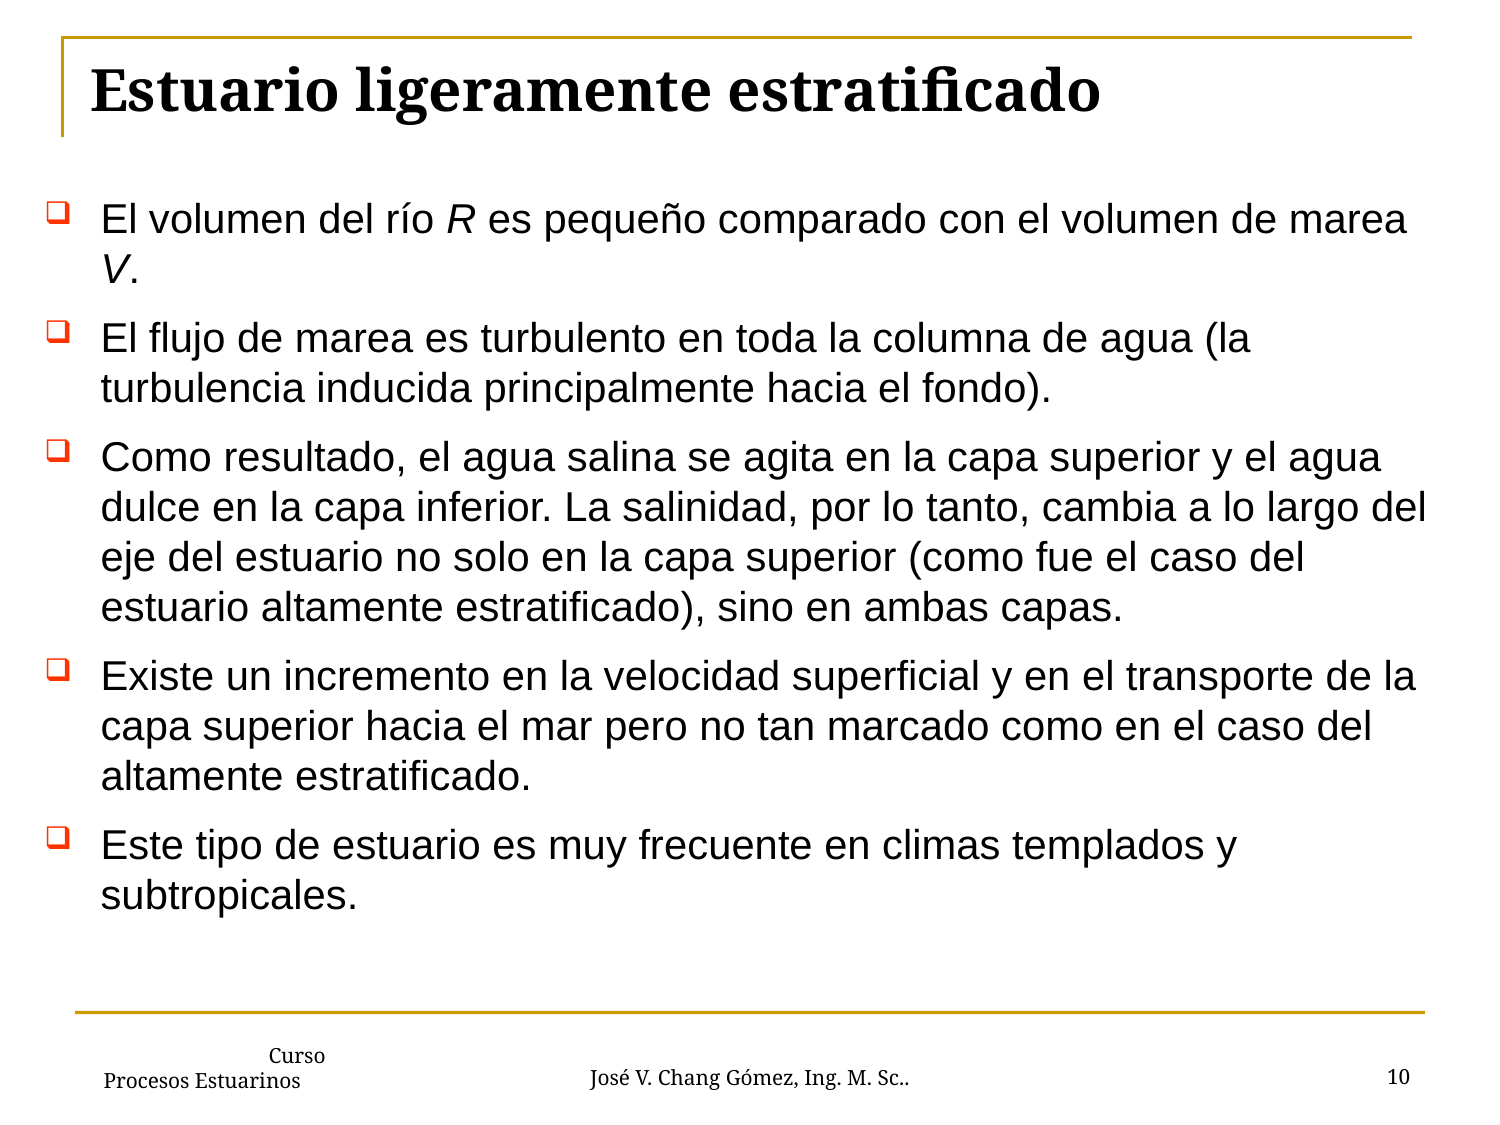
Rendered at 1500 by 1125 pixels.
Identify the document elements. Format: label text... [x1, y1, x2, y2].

slide_number 10 [1074, 1023, 1426, 1100]
list El volumen del río R es pequeño comparado con el volumen de marea V. El flujo de marea es turbulento en toda la columna de agua (la turbulencia inducida principalmente hacia el fondo). Como resultado, el agua salina se agita en la capa superior y el agua dulce en la capa inferior. La salinidad, por lo tanto, cambia a lo largo del eje del estuario no solo en la capa superior (como fue el caso del estuario altamente estratificado), sino en ambas capas. Existe un incremento en la velocidad superficial y en el transporte de la capa superior hacia el mar pero no tan marcado como en el caso del altamente estratificado. Este tipo de estuario es muy frecuente en climas templados y subtropicales. [29, 184, 1471, 1006]
footer José V. Chang Gómez, Ing. M. Sc.. [512, 1024, 988, 1101]
title Estuario ligeramente estratificado [74, 45, 1426, 184]
slide_number Curso Procesos Estuarinos [88, 1072, 426, 1125]
